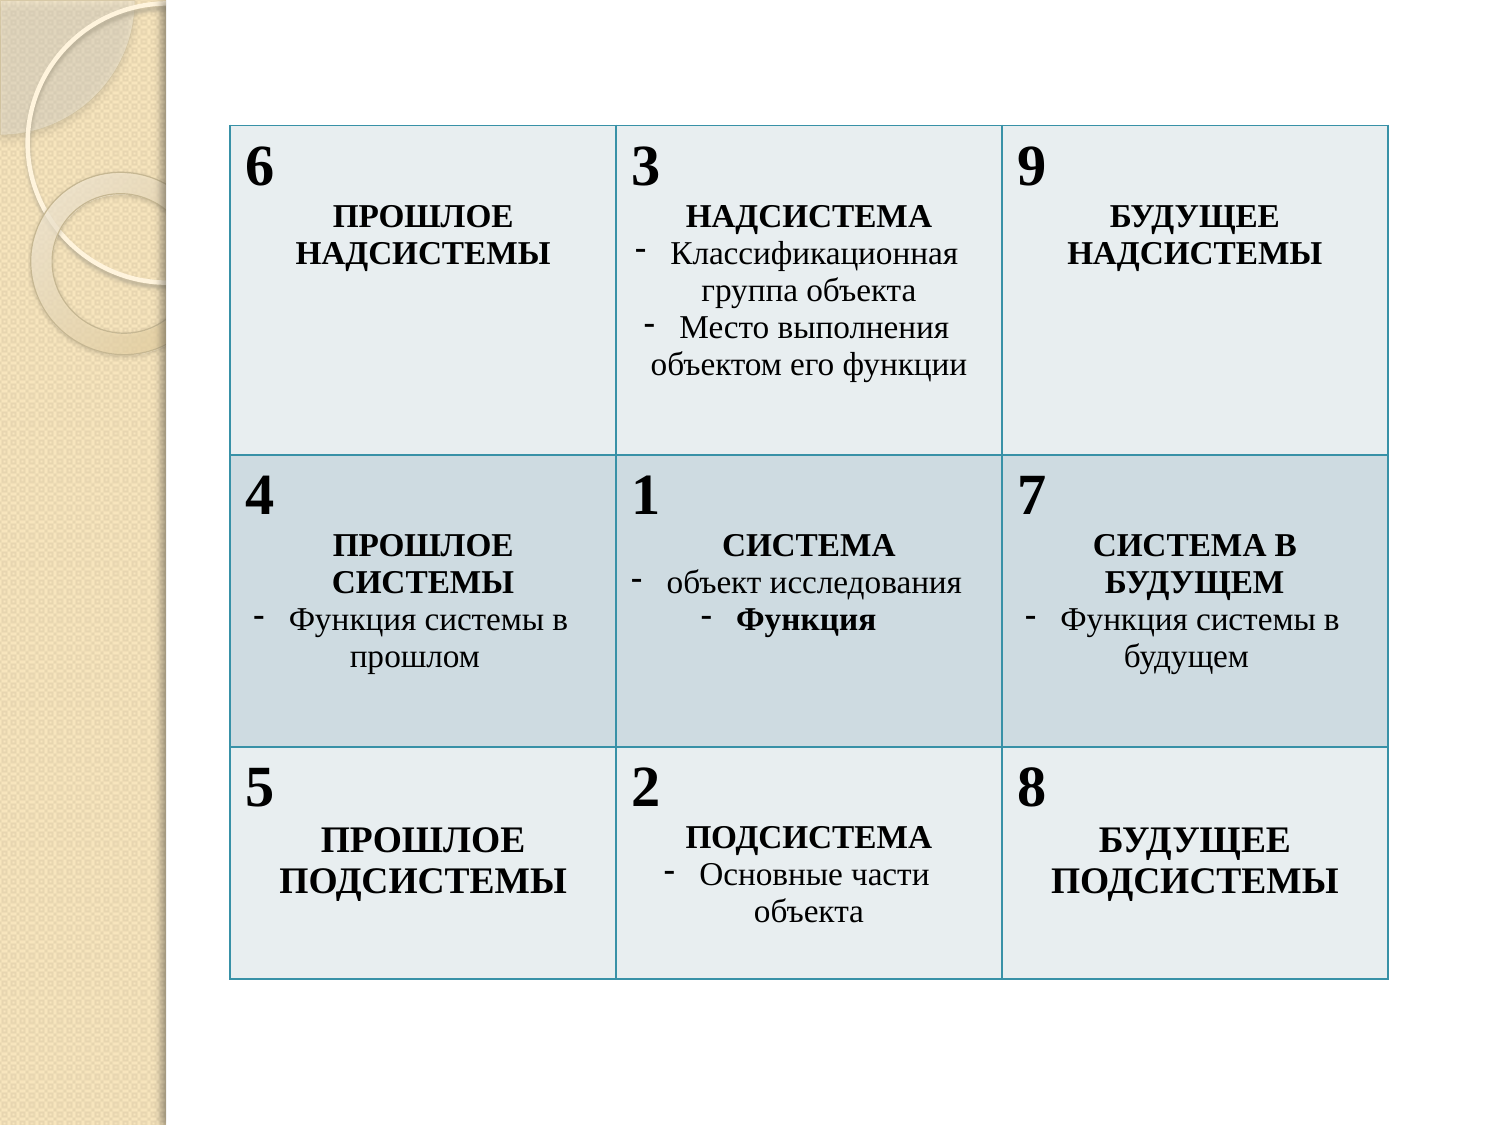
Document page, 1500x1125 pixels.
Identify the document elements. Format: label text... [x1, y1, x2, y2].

table_cell 8 БУДУЩЕЕ ПОДСИСТЕМЫ [1003, 748, 1387, 978]
table_header 9 БУДУЩЕЕ НАДСИСТЕМЫ [1003, 126, 1387, 454]
table_header 3 НАДСИСТЕМА Классификационная группа объекта Место выполнения объектом его функции [617, 126, 1001, 454]
table_cell 7 СИСТЕМА В БУДУЩЕМ Функция системы в будущем [1003, 456, 1387, 746]
table_header 6 ПРОШЛОЕ НАДСИСТЕМЫ [231, 126, 615, 454]
table_cell 1 СИСТЕМА объект исследования Функция [617, 456, 1001, 746]
table_cell 2 ПОДСИСТЕМА Основные части объекта [617, 748, 1001, 978]
table_cell 4 ПРОШЛОЕ СИСТЕМЫ Функция системы в прошлом [231, 456, 615, 746]
table_cell 5 ПРОШЛОЕ ПОДСИСТЕМЫ [231, 748, 615, 978]
